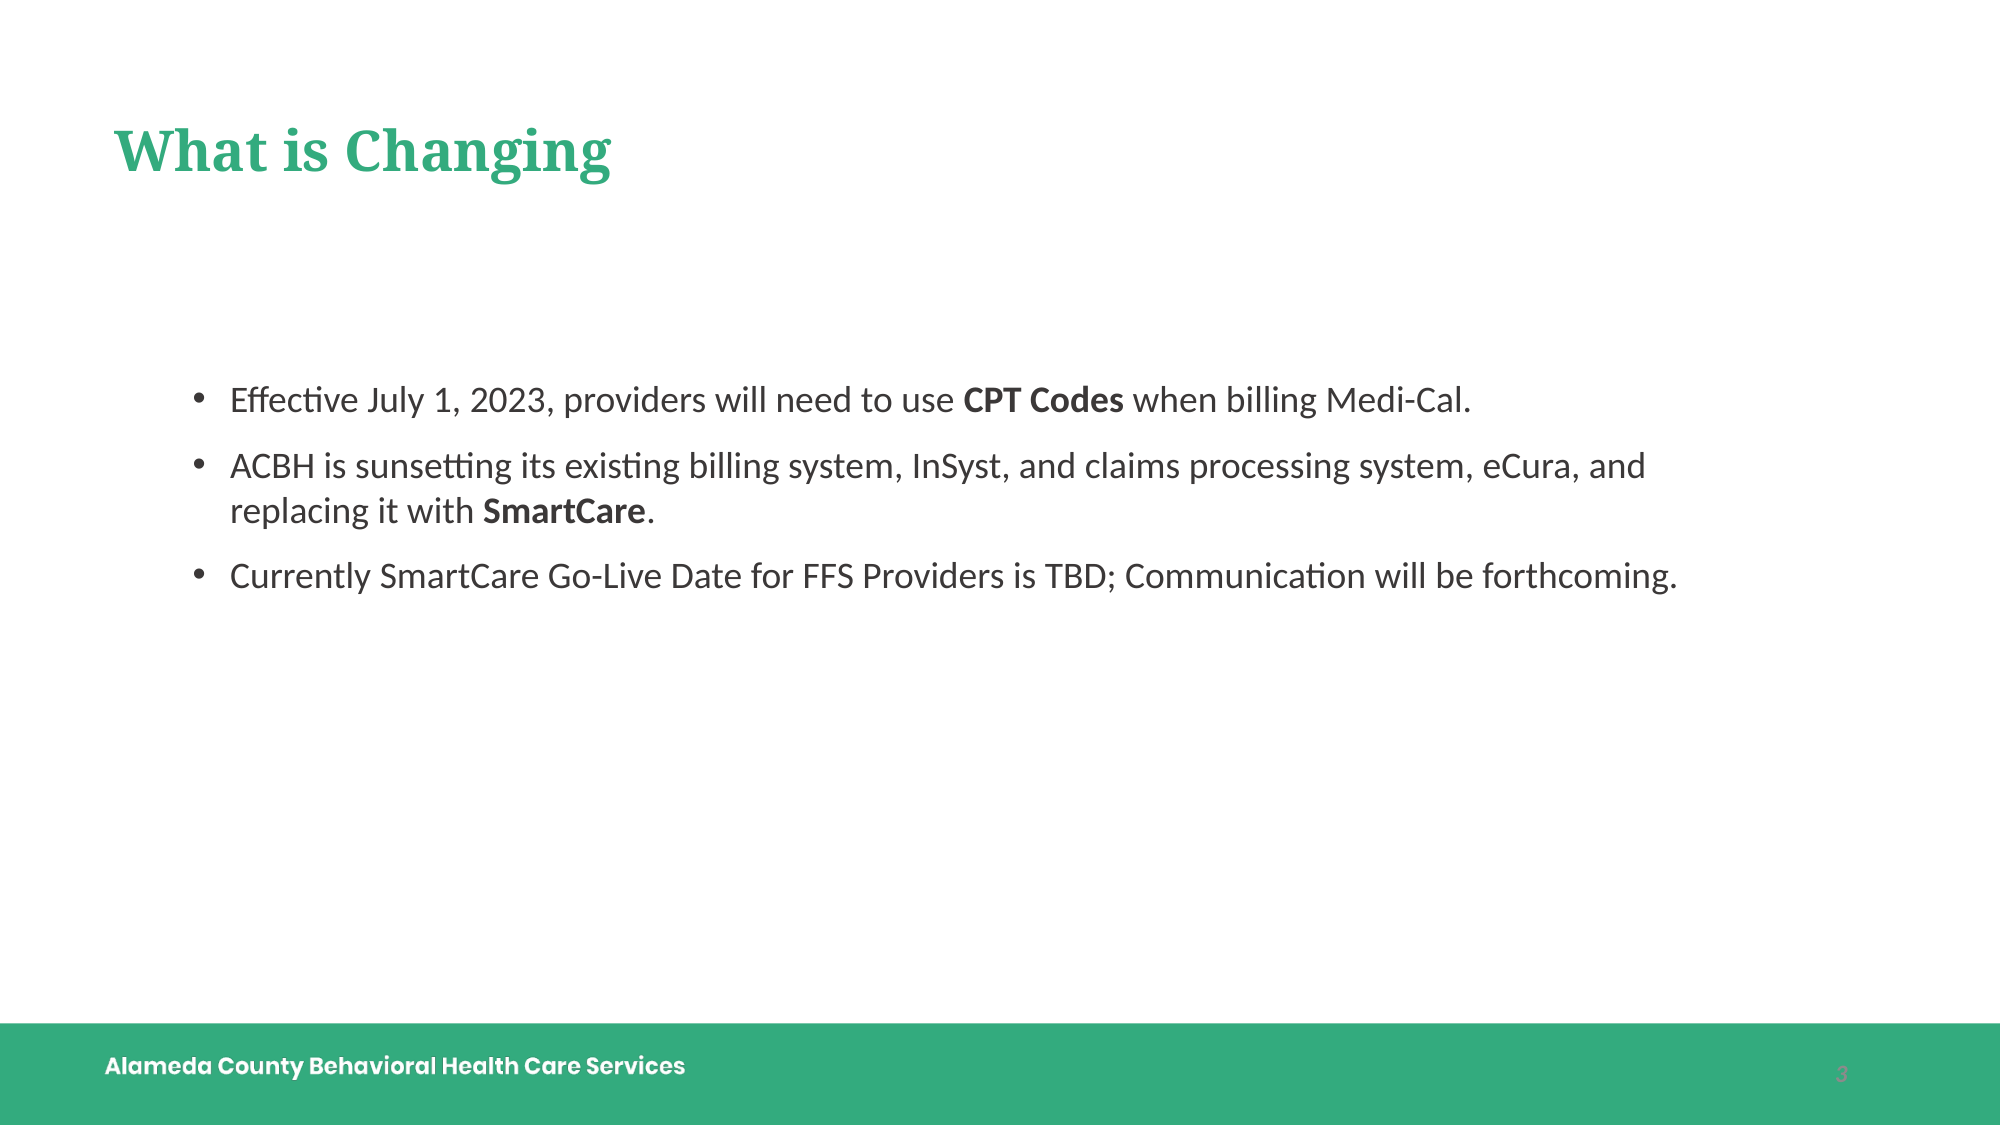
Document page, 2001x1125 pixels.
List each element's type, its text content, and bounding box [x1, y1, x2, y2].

picture [99, 1046, 724, 1089]
title What is Changing [99, 81, 1298, 224]
list Effective July 1, 2023, providers will need to use CPT Codes when billing Medi-Cal. ACBH is sunsetting its existing billing system, InSyst, and claims processing system, eCura, and replacing it with SmartCare. Currently SmartCare Go-Live Date for FFS Providers is TBD; Communication will be forthcoming. [177, 238, 1755, 784]
slide_number 3 [1412, 1042, 1863, 1103]
